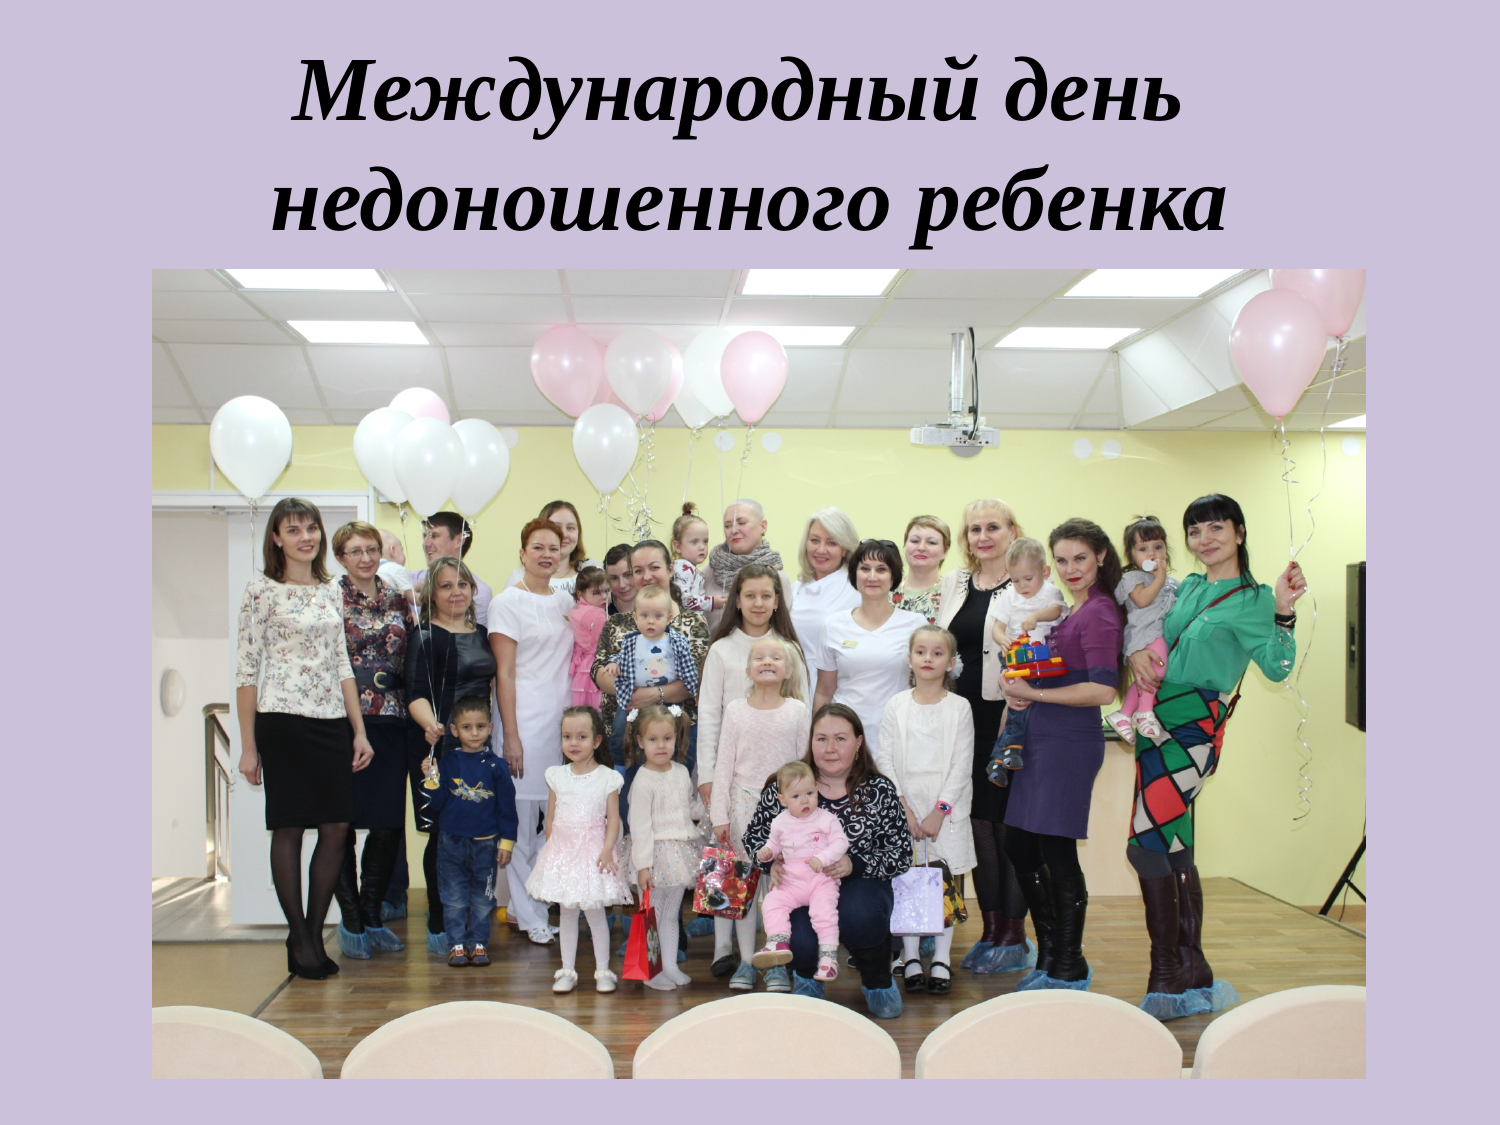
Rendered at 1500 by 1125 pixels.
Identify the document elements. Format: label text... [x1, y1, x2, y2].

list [152, 269, 1366, 1079]
title Международный день недоношенного ребенка [75, 45, 1425, 233]
